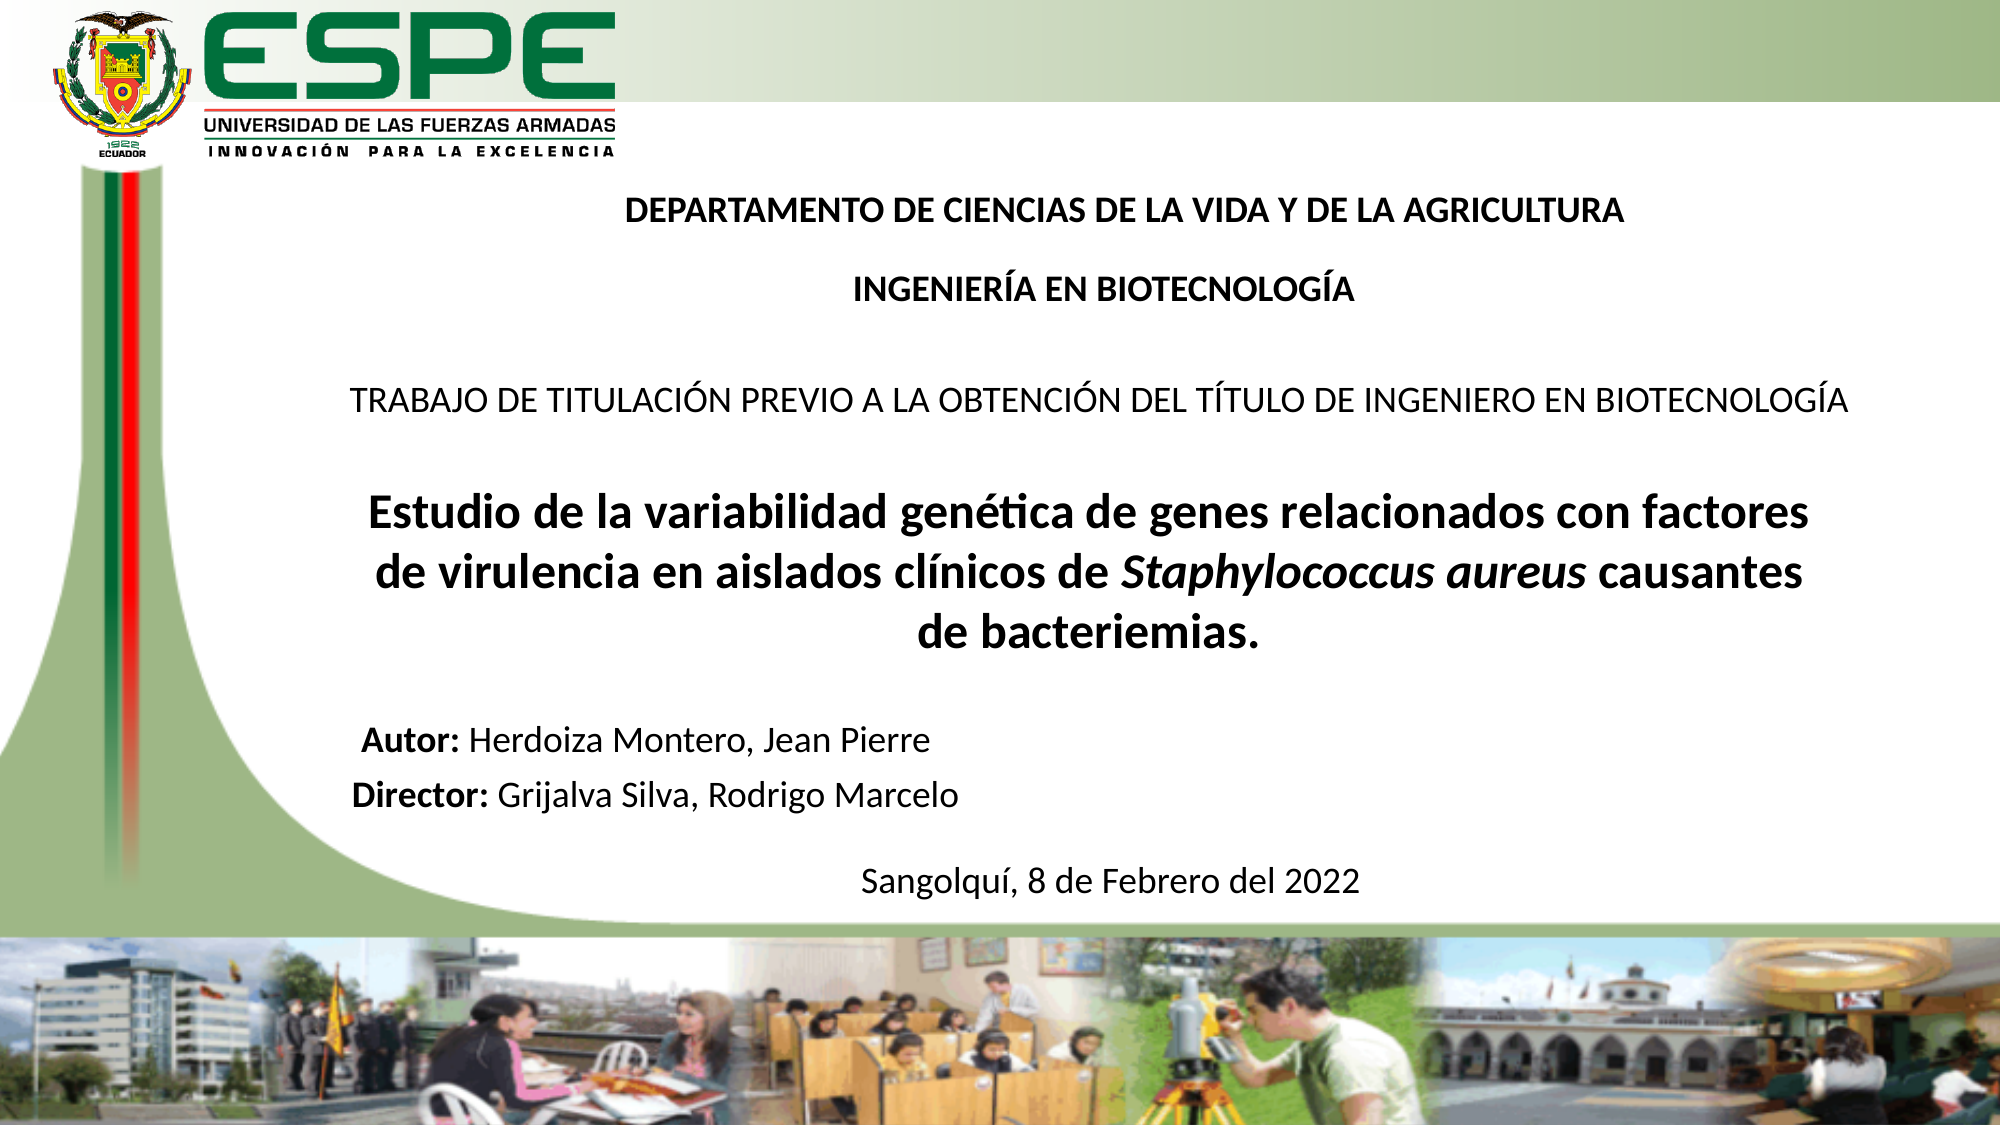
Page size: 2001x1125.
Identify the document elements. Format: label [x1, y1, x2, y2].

picture [0, 158, 2000, 1125]
picture [52, 11, 615, 157]
